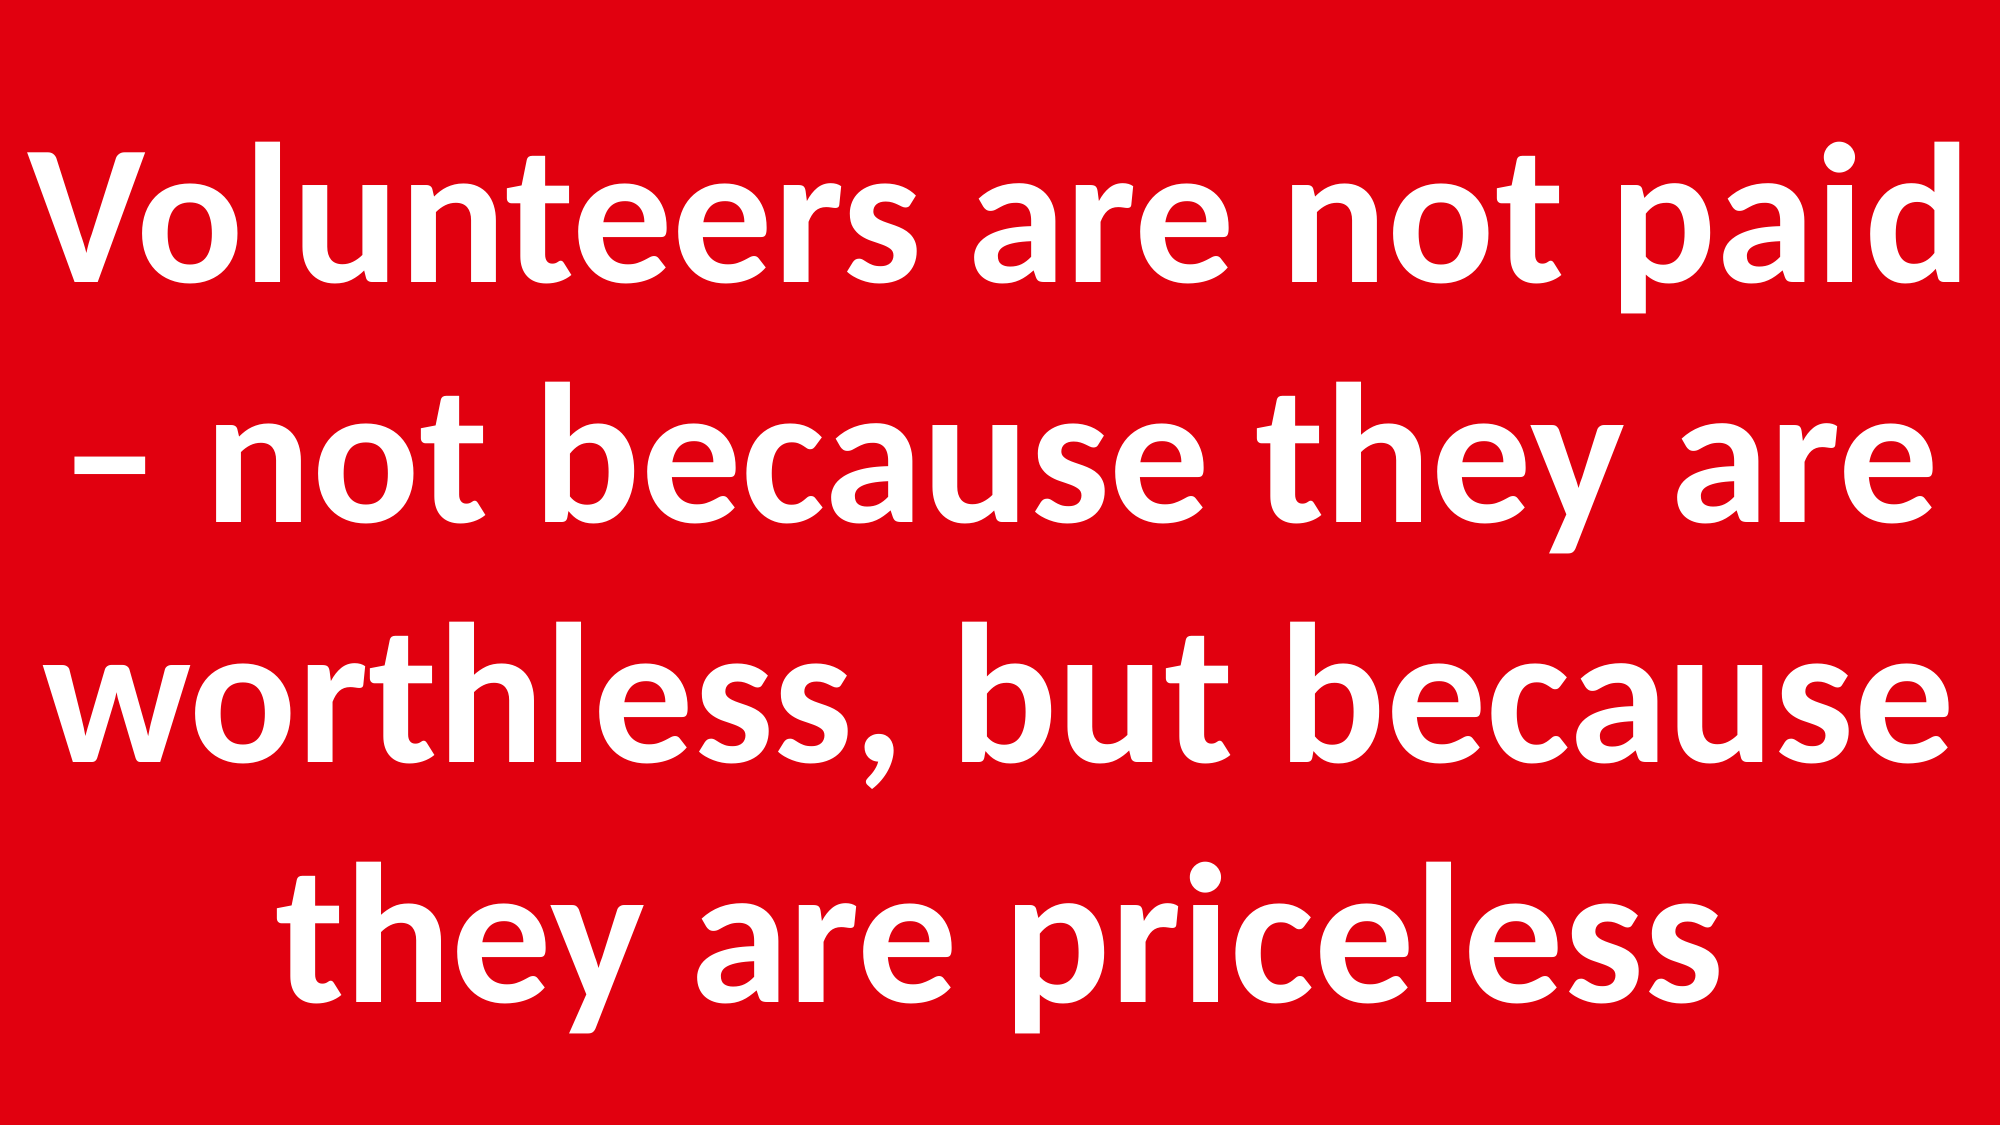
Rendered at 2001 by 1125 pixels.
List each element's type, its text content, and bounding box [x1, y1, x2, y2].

text_box Volunteers are not paid – not because they are worthless, but because they are priceless [0, 0, 2000, 1125]
